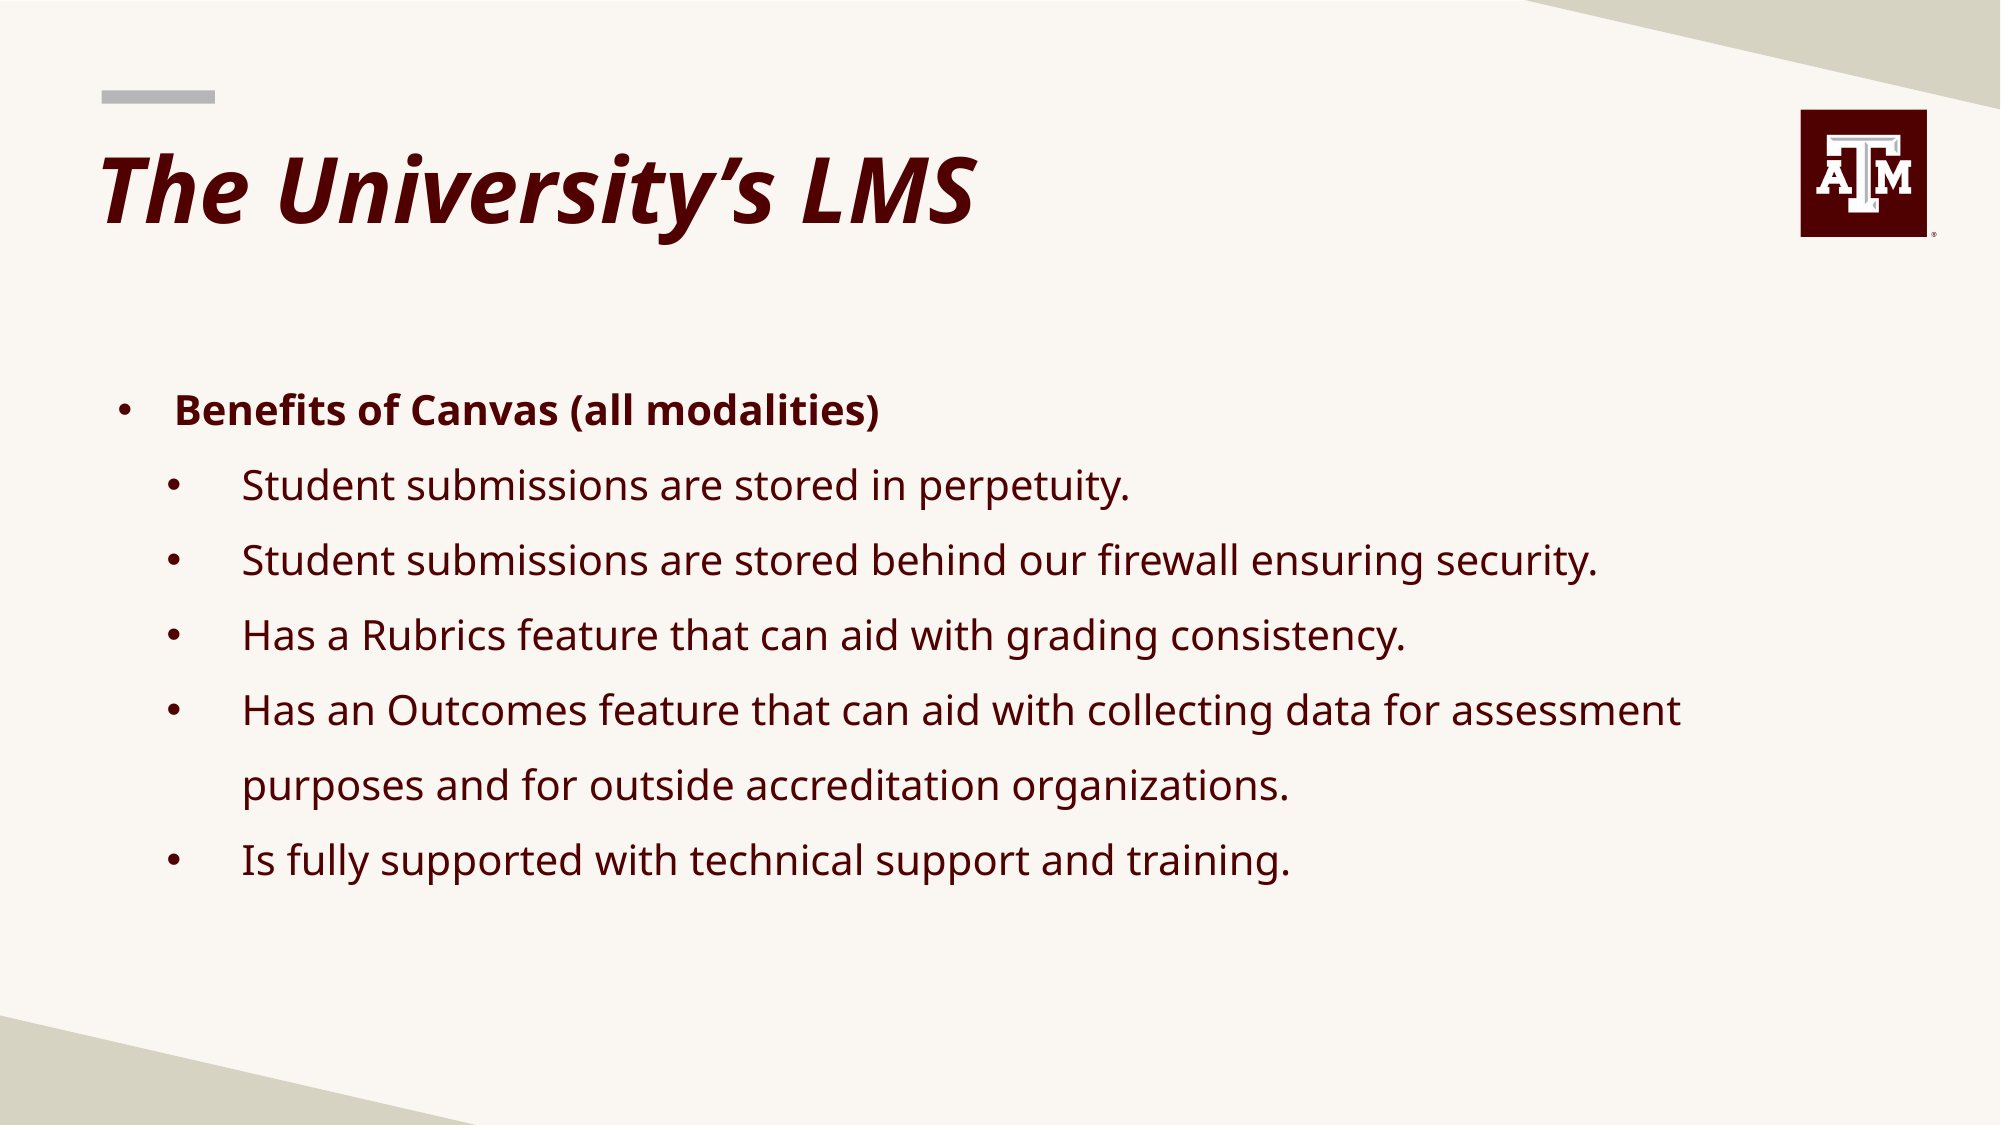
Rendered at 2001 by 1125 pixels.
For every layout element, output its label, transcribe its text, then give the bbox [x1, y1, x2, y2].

text_box Benefits of Canvas (all modalities) Student submissions are stored in perpetuity. Student submissions are stored behind our firewall ensuring security. Has a Rubrics feature that can aid with grading consistency. Has an Outcomes feature that can aid with collecting data for assessment purposes and for outside accreditation organizations. Is fully supported with technical support and training. [102, 351, 1791, 1034]
text_box The University’s LMS [80, 91, 1505, 296]
picture [1775, 84, 1952, 261]
